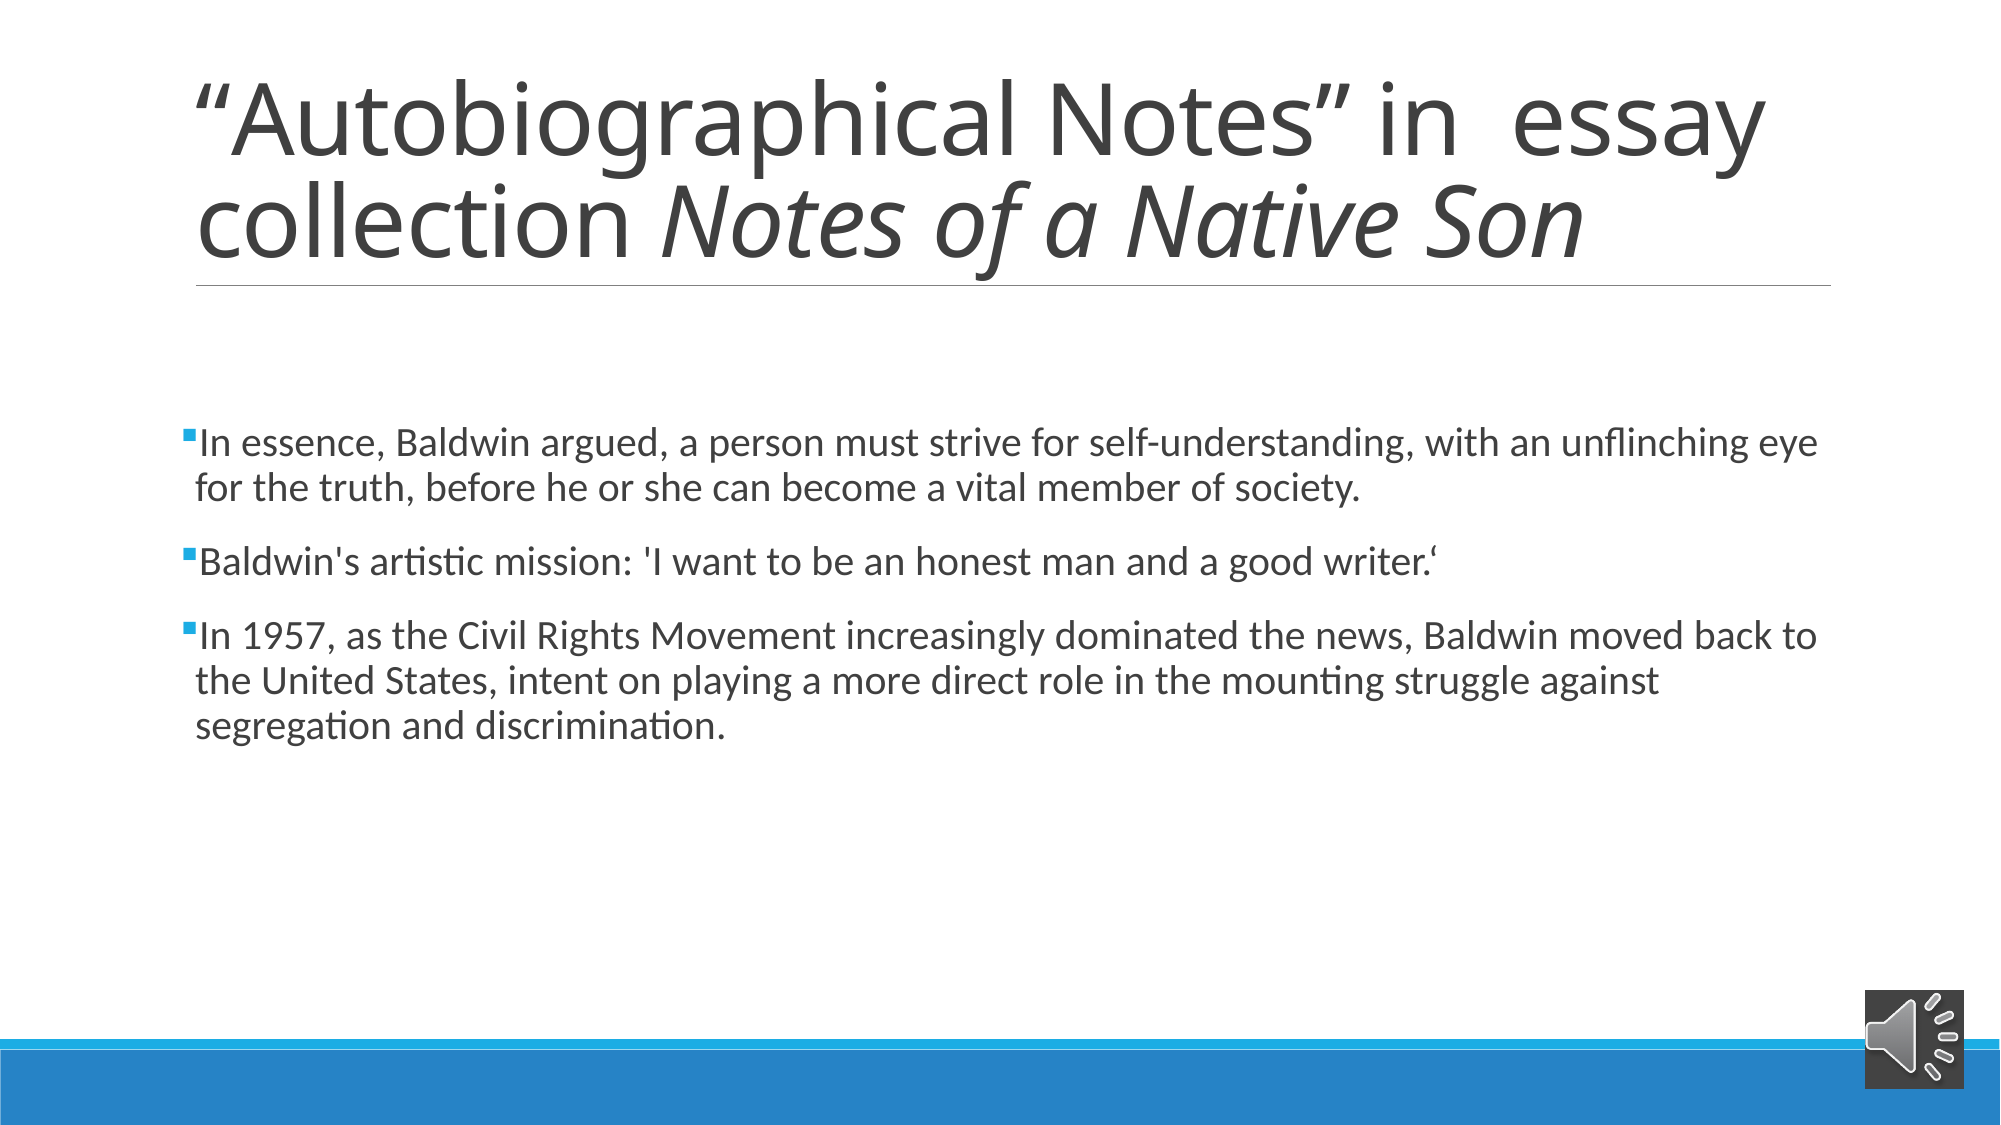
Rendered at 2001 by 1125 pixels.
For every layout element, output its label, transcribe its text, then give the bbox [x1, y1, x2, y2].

list In essence, Baldwin argued, a person must strive for self-understanding, with an unflinching eye for the truth, before he or she can become a vital member of society. Baldwin's artistic mission: 'I want to be an honest man and a good writer.‘ In 1957, as the Civil Rights Movement increasingly dominated the news, Baldwin moved back to the United States, intent on playing a more direct role in the mounting struggle against segregation and discrimination. [180, 412, 1830, 963]
title “Autobiographical Notes” in essay collection Notes of a Native Son [180, 47, 1830, 285]
picture [1864, 989, 1966, 1091]
